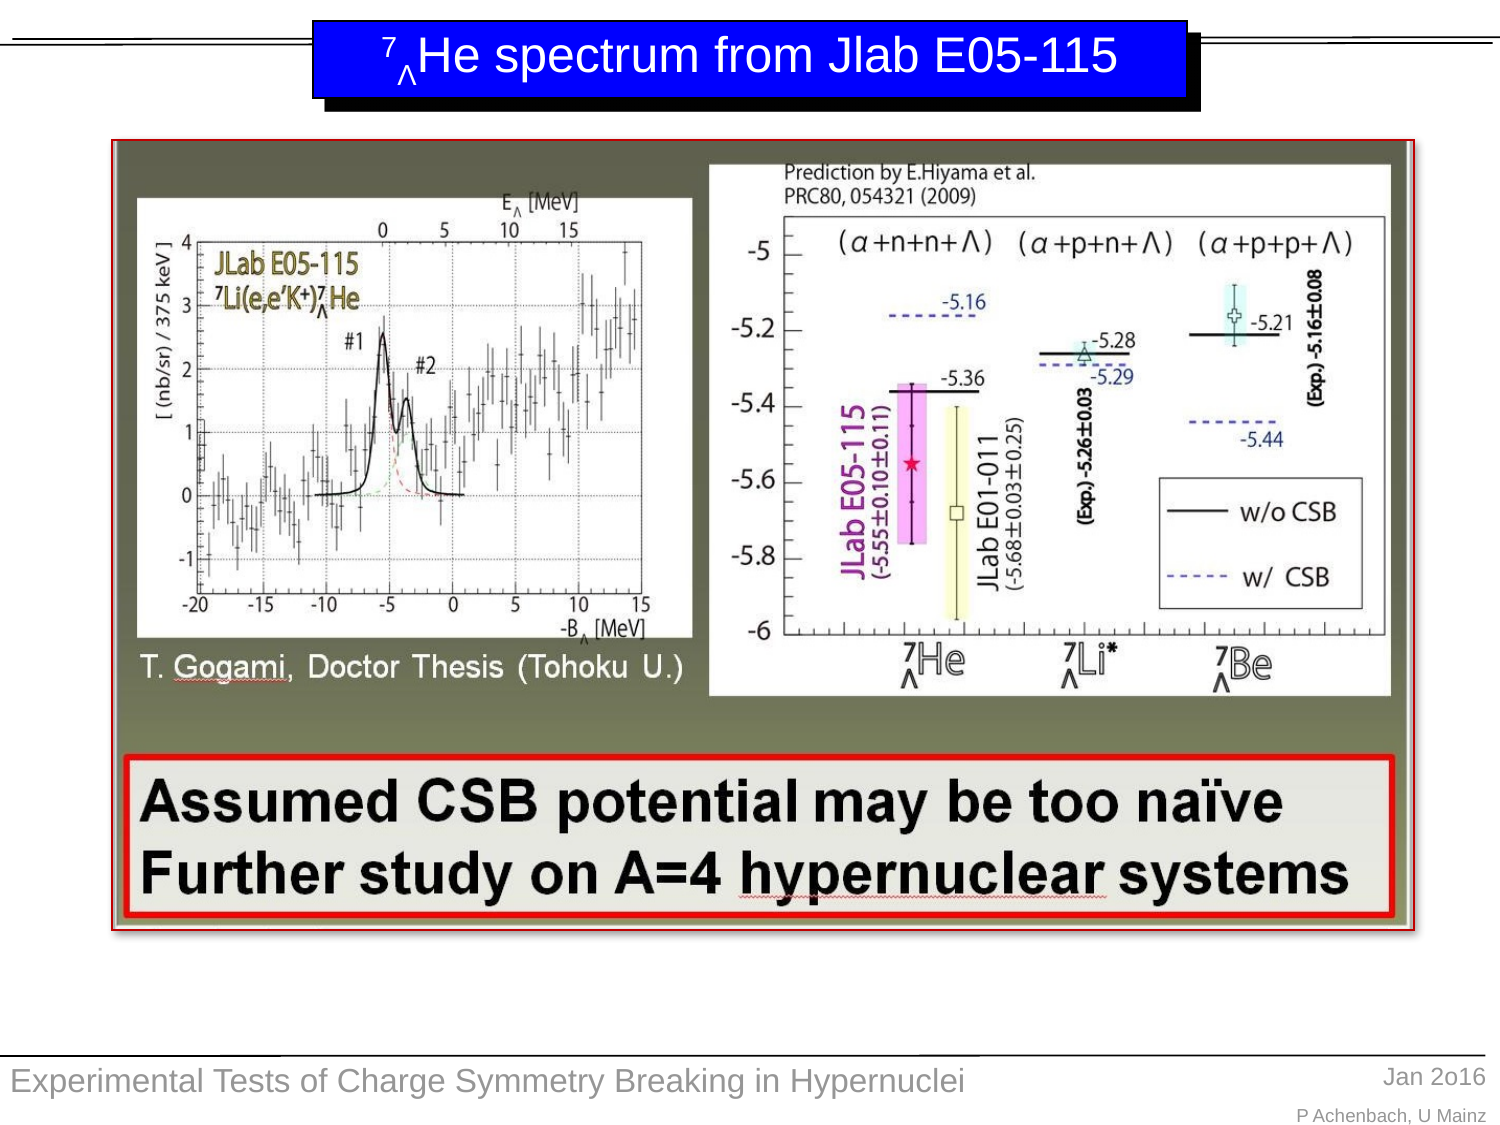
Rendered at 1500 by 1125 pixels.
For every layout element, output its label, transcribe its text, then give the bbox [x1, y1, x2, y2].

picture [112, 140, 1413, 930]
title 7ΛHe spectrum from Jlab E05-115 [312, 20, 1188, 99]
